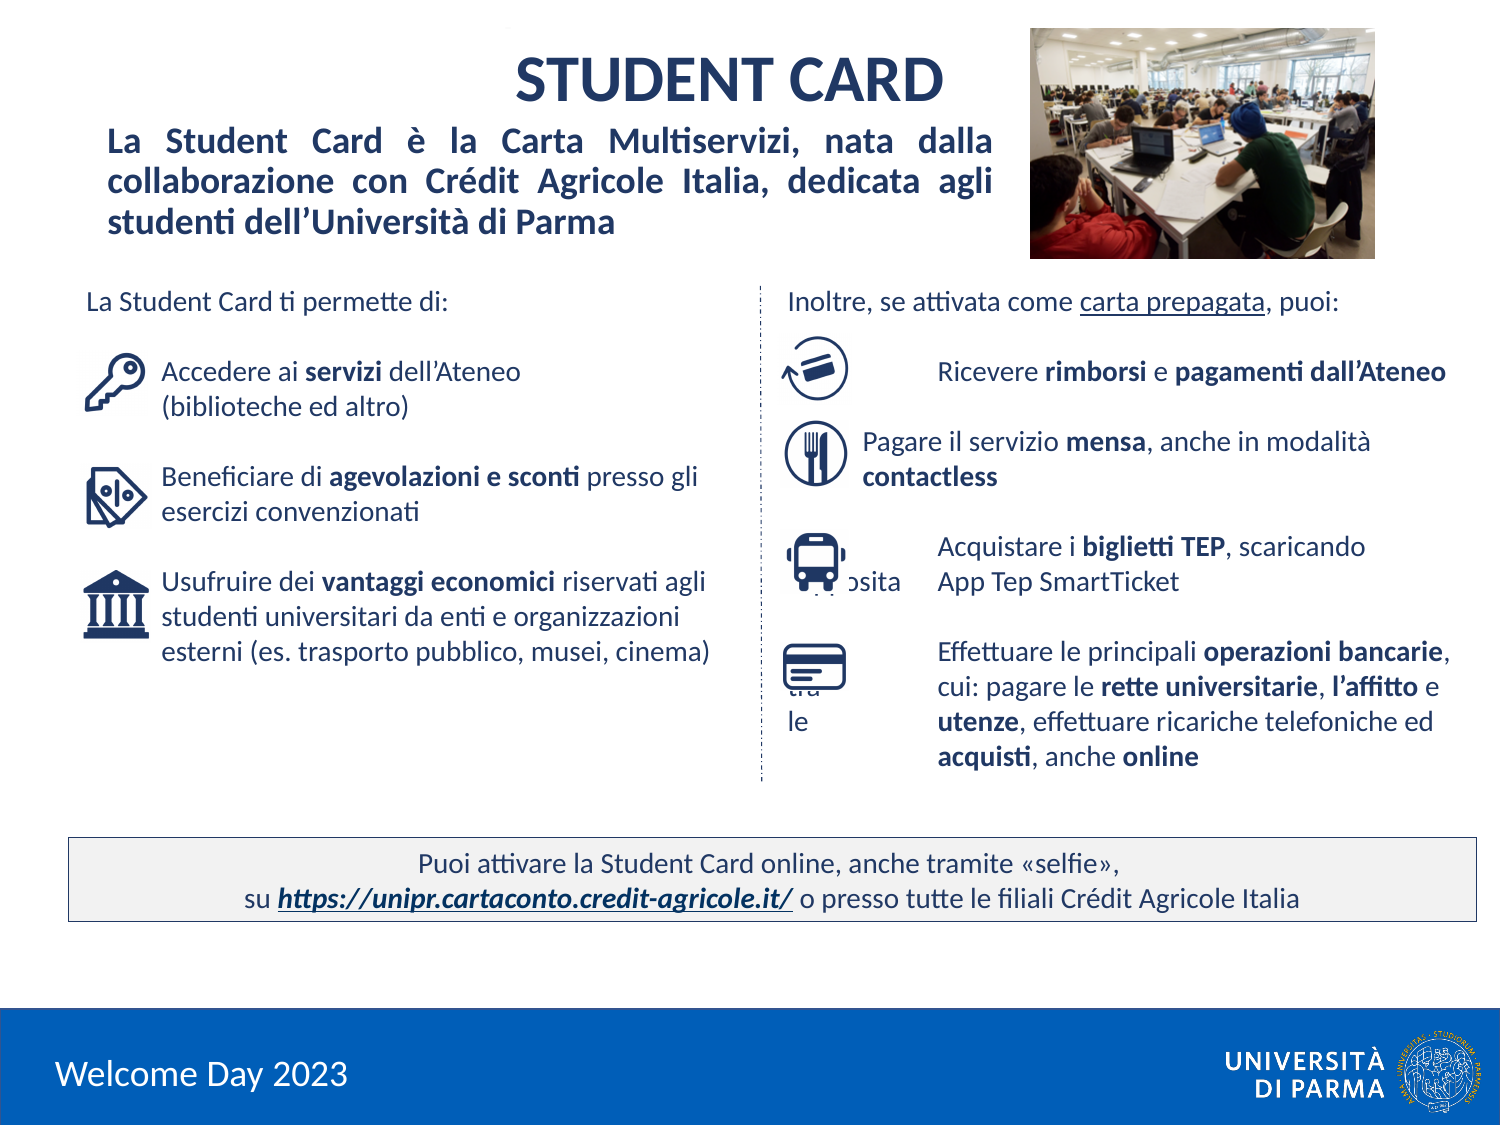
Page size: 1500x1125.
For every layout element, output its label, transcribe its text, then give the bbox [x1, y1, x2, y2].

text_box Inoltre, se attivata come carta prepagata, puoi: Ricevere rimborsi e pagamenti dall’Ateneo Pagare il servizio mensa, anche in modalità contactless Acquistare i biglietti TEP, scaricando l’apposita App Tep SmartTicket Effettuare le principali operazioni bancarie, tra cui: pagare le rette universitarie, l’affitto e le utenze, effettuare ricariche telefoniche ed acquisti, anche online [697, 240, 1479, 780]
text_box Puoi attivare la Student Card online, anche tramite «selfie», su https://unipr.cartaconto.credit-agricole.it/ o presso tutte le filiali Crédit Agricole Italia [68, 837, 1477, 922]
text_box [0, 1008, 1500, 1125]
picture [80, 463, 152, 529]
picture [777, 333, 852, 405]
picture [780, 529, 849, 595]
text_box La Student Card ti permette di: Accedere ai servizi dell’Ateneo (biblioteche ed altro) Beneficiare di agevolazioni e sconti presso gli esercizi convenzionati Usufruire dei vantaggi economici riservati agli studenti universitari da enti e organizzazioni esterni (es. trasporto pubblico, musei, cinema) [71, 240, 744, 675]
picture [780, 642, 849, 691]
picture [780, 420, 849, 488]
list La Student Card è la Carta Multiservizi, nata dalla collaborazione con Crédit Agricole Italia, dedicata agli studenti dell’Università di Parma [92, 113, 1010, 260]
text_box STUDENT CARD [500, 27, 960, 113]
picture [80, 570, 151, 643]
picture [76, 350, 148, 416]
picture [1030, 28, 1375, 260]
